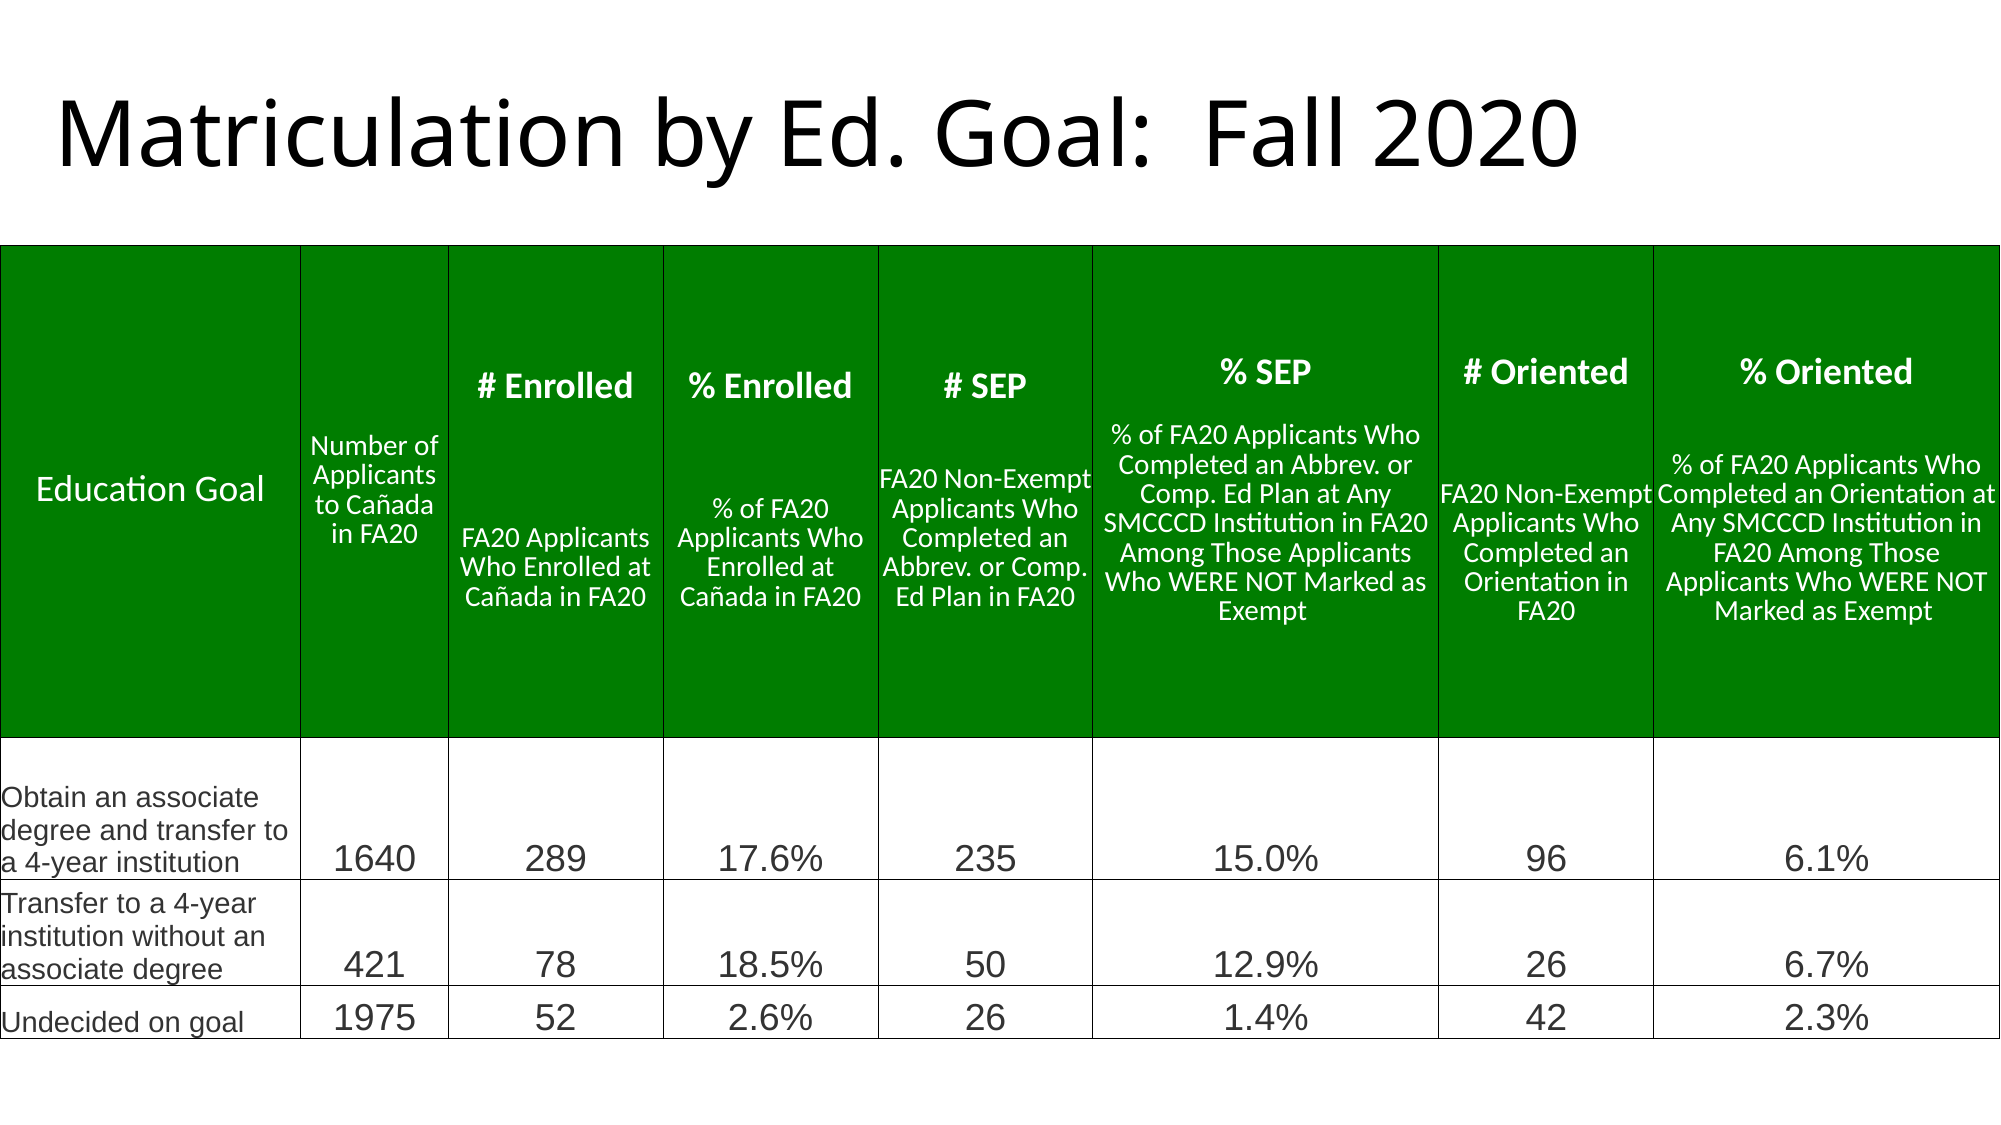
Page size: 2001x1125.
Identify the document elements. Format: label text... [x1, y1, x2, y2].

table_cell 235 [879, 738, 1092, 879]
table_header # Oriented FA20 Non-Exempt Applicants Who Completed an Orientation in FA20 [1439, 246, 1653, 737]
table_cell 289 [449, 738, 663, 879]
title Matriculation by Ed. Goal: Fall 2020 [39, 27, 1829, 245]
table_cell 2.6% [664, 986, 878, 1038]
table_cell 17.6% [664, 738, 878, 879]
table_cell 52 [449, 986, 663, 1038]
table_header % SEP % of FA20 Applicants Who Completed an Abbrev. or Comp. Ed Plan at Any SMCCCD Institution in FA20 Among Those Applicants Who WERE NOT Marked as Exempt [1093, 246, 1438, 737]
table_cell 18.5% [664, 880, 878, 985]
table_cell Undecided on goal [1, 986, 300, 1038]
table_cell 6.1% [1654, 738, 1999, 879]
table_cell 1975 [301, 986, 448, 1038]
table_cell 2.3% [1654, 986, 1999, 1038]
table_cell Obtain an associate degree and transfer to a 4-year institution [1, 738, 300, 879]
table_cell 6.7% [1654, 880, 1999, 985]
table_header Education Goal [1, 246, 300, 737]
table_cell 15.0% [1093, 738, 1438, 879]
table_cell 42 [1439, 986, 1653, 1038]
table_header % Oriented % of FA20 Applicants Who Completed an Orientation at Any SMCCCD Institution in FA20 Among Those Applicants Who WERE NOT Marked as Exempt [1654, 246, 1999, 737]
table_header Number of Applicants to Cañada in FA20 [301, 246, 448, 737]
table_header % Enrolled % of FA20 Applicants Who Enrolled at Cañada in FA20 [664, 246, 878, 737]
table_cell 96 [1439, 738, 1653, 879]
table_cell 26 [1439, 880, 1653, 985]
table_header # Enrolled FA20 Applicants Who Enrolled at Cañada in FA20 [449, 246, 663, 737]
table_cell 78 [449, 880, 663, 985]
table_cell Transfer to a 4-year institution without an associate degree [1, 880, 300, 985]
table_cell 12.9% [1093, 880, 1438, 985]
table_cell 50 [879, 880, 1092, 985]
table_cell 1.4% [1093, 986, 1438, 1038]
table_cell 1640 [301, 738, 448, 879]
table_cell 26 [879, 986, 1092, 1038]
table_cell 421 [301, 880, 448, 985]
table_header # SEP FA20 Non-Exempt Applicants Who Completed an Abbrev. or Comp. Ed Plan in FA20 [879, 246, 1092, 737]
